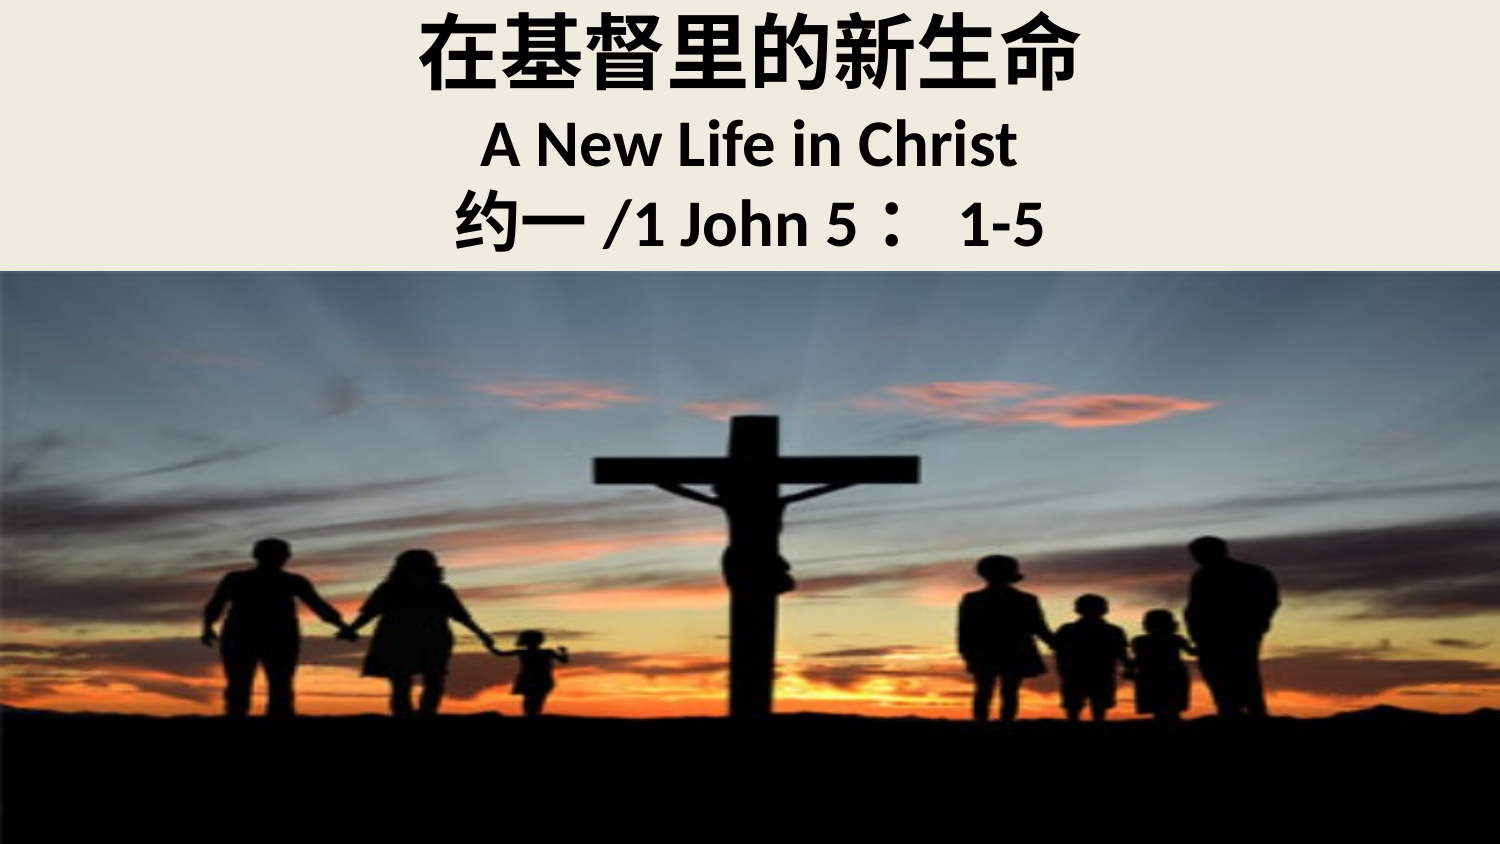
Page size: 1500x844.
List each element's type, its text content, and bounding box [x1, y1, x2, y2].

picture [0, 271, 1500, 844]
title 在基督里的新生命 A New Life in Christ 约一/1 John 5：1-5 [0, 0, 1500, 260]
